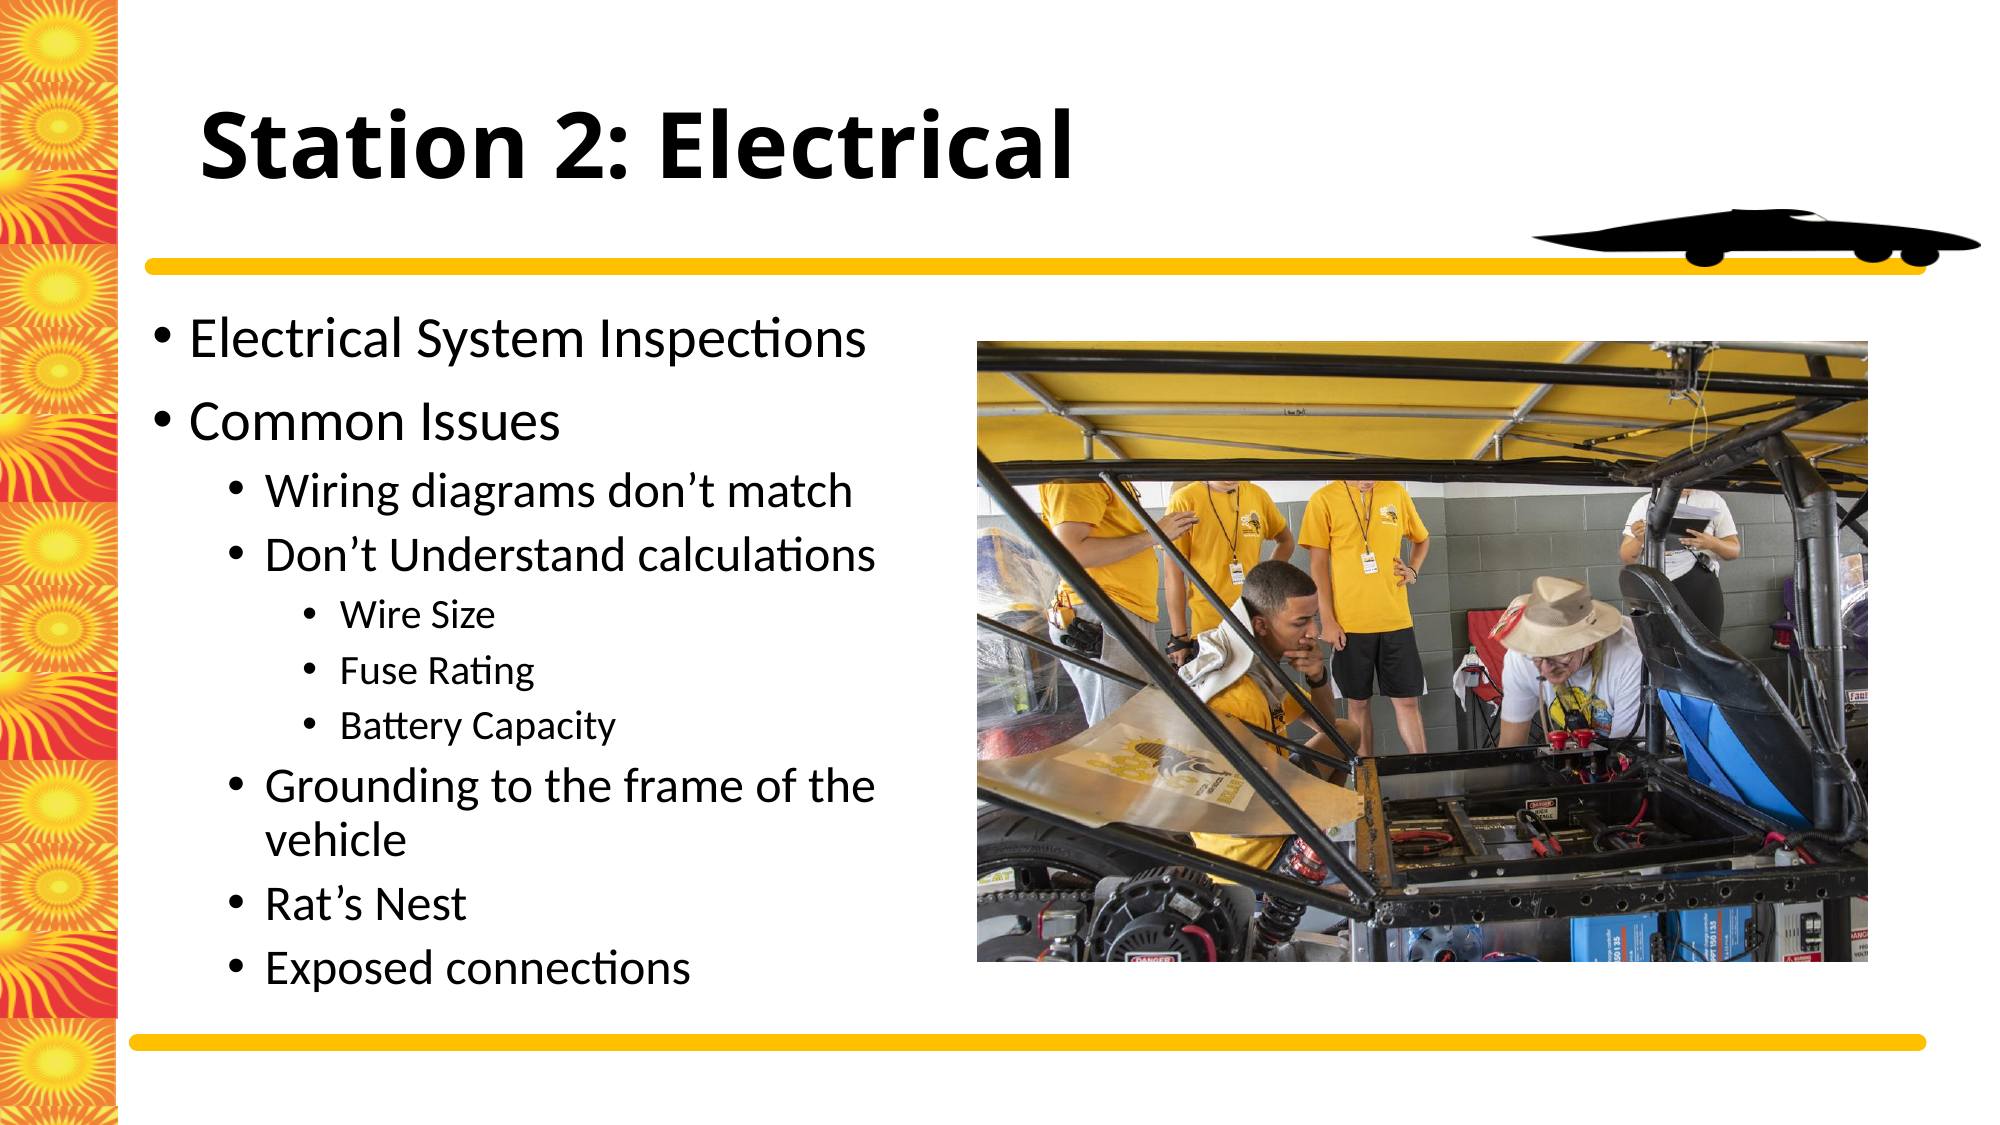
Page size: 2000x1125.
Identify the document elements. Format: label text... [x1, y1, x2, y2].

picture [977, 341, 1868, 962]
picture [1531, 209, 1981, 267]
title Station 2: Electrical [184, 59, 1839, 238]
picture [0, 0, 118, 1125]
list Electrical System Inspections Common Issues Wiring diagrams don’t match Don’t Understand calculations Wire Size Fuse Rating Battery Capacity Grounding to the frame of the vehicle Rat’s Nest Exposed connections [137, 299, 938, 1014]
